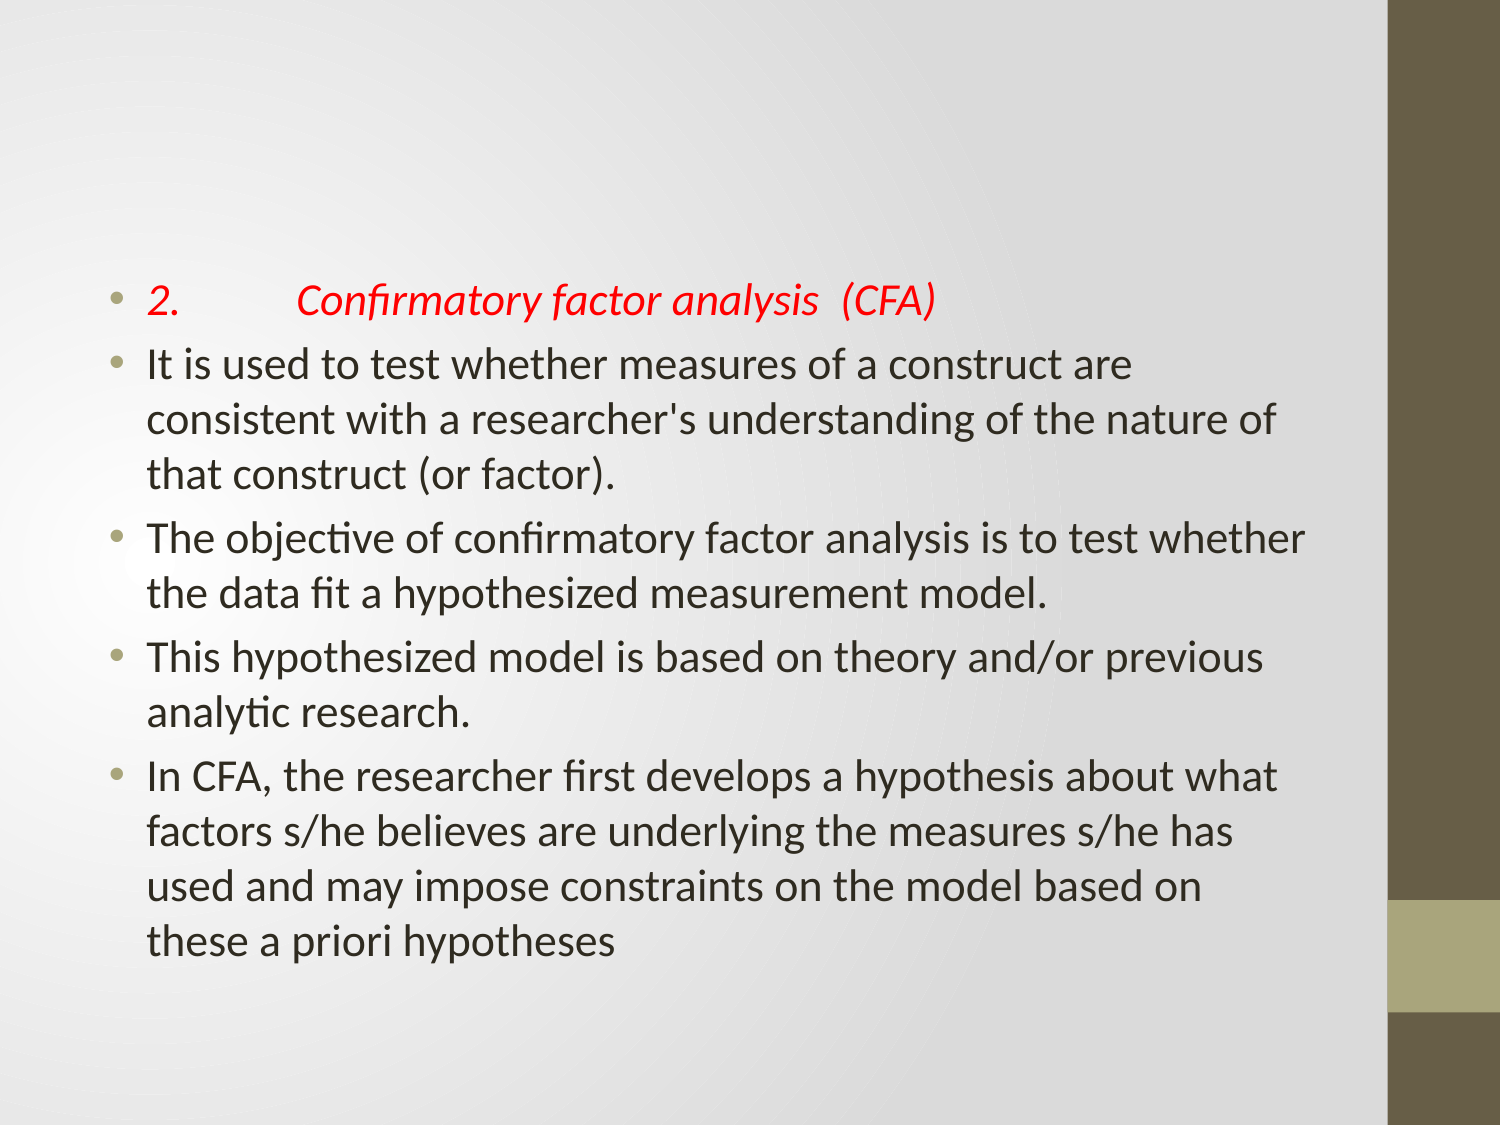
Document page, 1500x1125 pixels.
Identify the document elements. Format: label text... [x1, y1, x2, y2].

list 2. Confirmatory factor analysis (CFA) It is used to test whether measures of a construct are consistent with a researcher's understanding of the nature of that construct (or factor). The objective of confirmatory factor analysis is to test whether the data fit a hypothesized measurement model. This hypothesized model is based on theory and/or previous analytic research. In CFA, the researcher first develops a hypothesis about what factors s/he believes are underlying the measures s/he has used and may impose constraints on the model based on these a priori hypotheses [75, 262, 1325, 1050]
